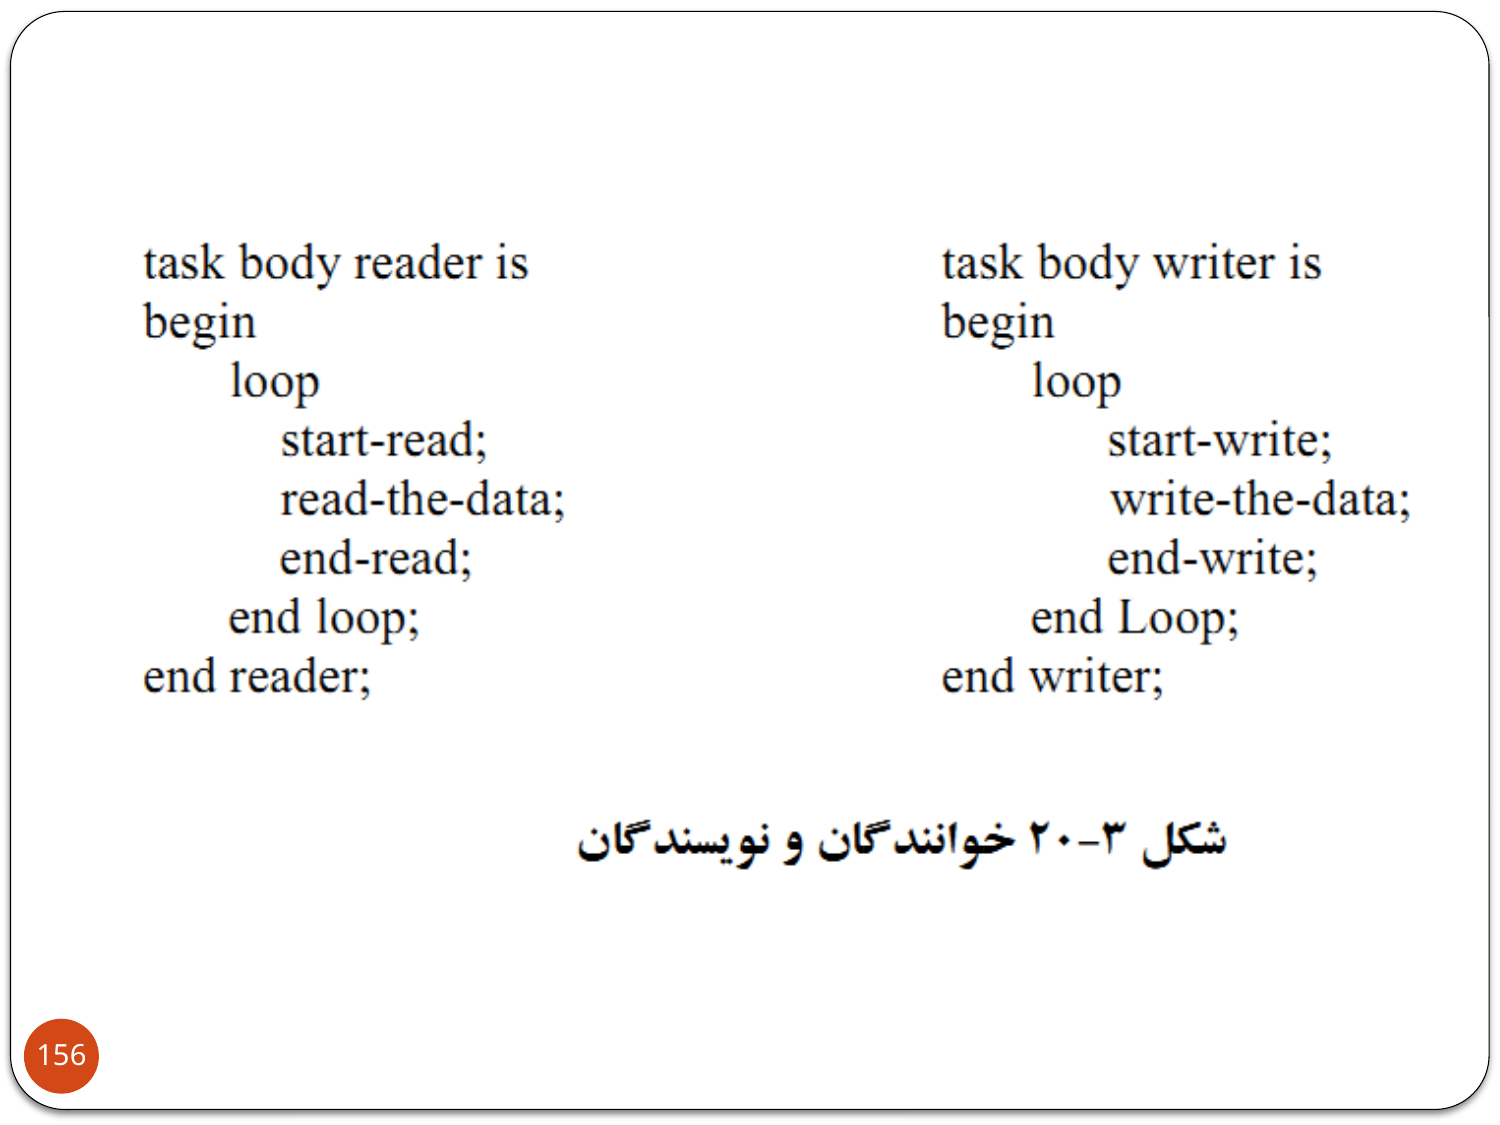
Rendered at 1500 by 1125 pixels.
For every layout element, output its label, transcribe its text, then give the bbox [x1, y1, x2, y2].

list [35, 149, 1453, 913]
slide_number 156 [23, 1018, 99, 1094]
